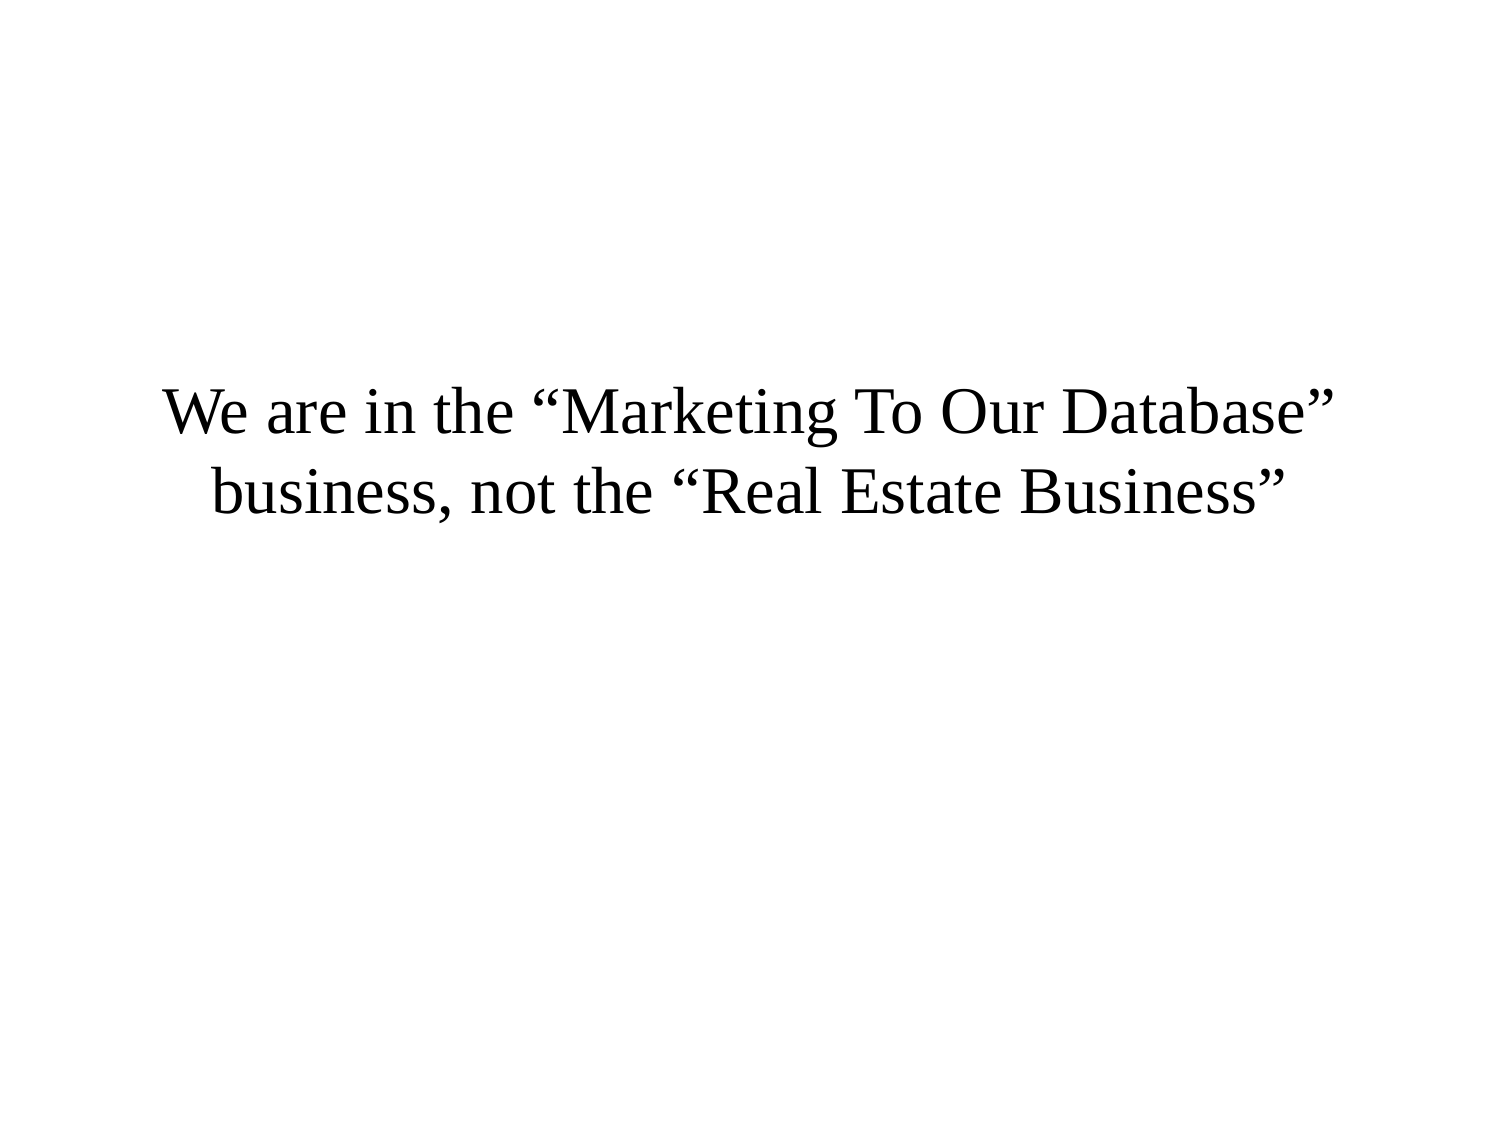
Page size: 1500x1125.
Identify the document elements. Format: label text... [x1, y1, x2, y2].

list We are in the “Marketing To Our Database” business, not the “Real Estate Business” [75, 359, 1425, 1005]
